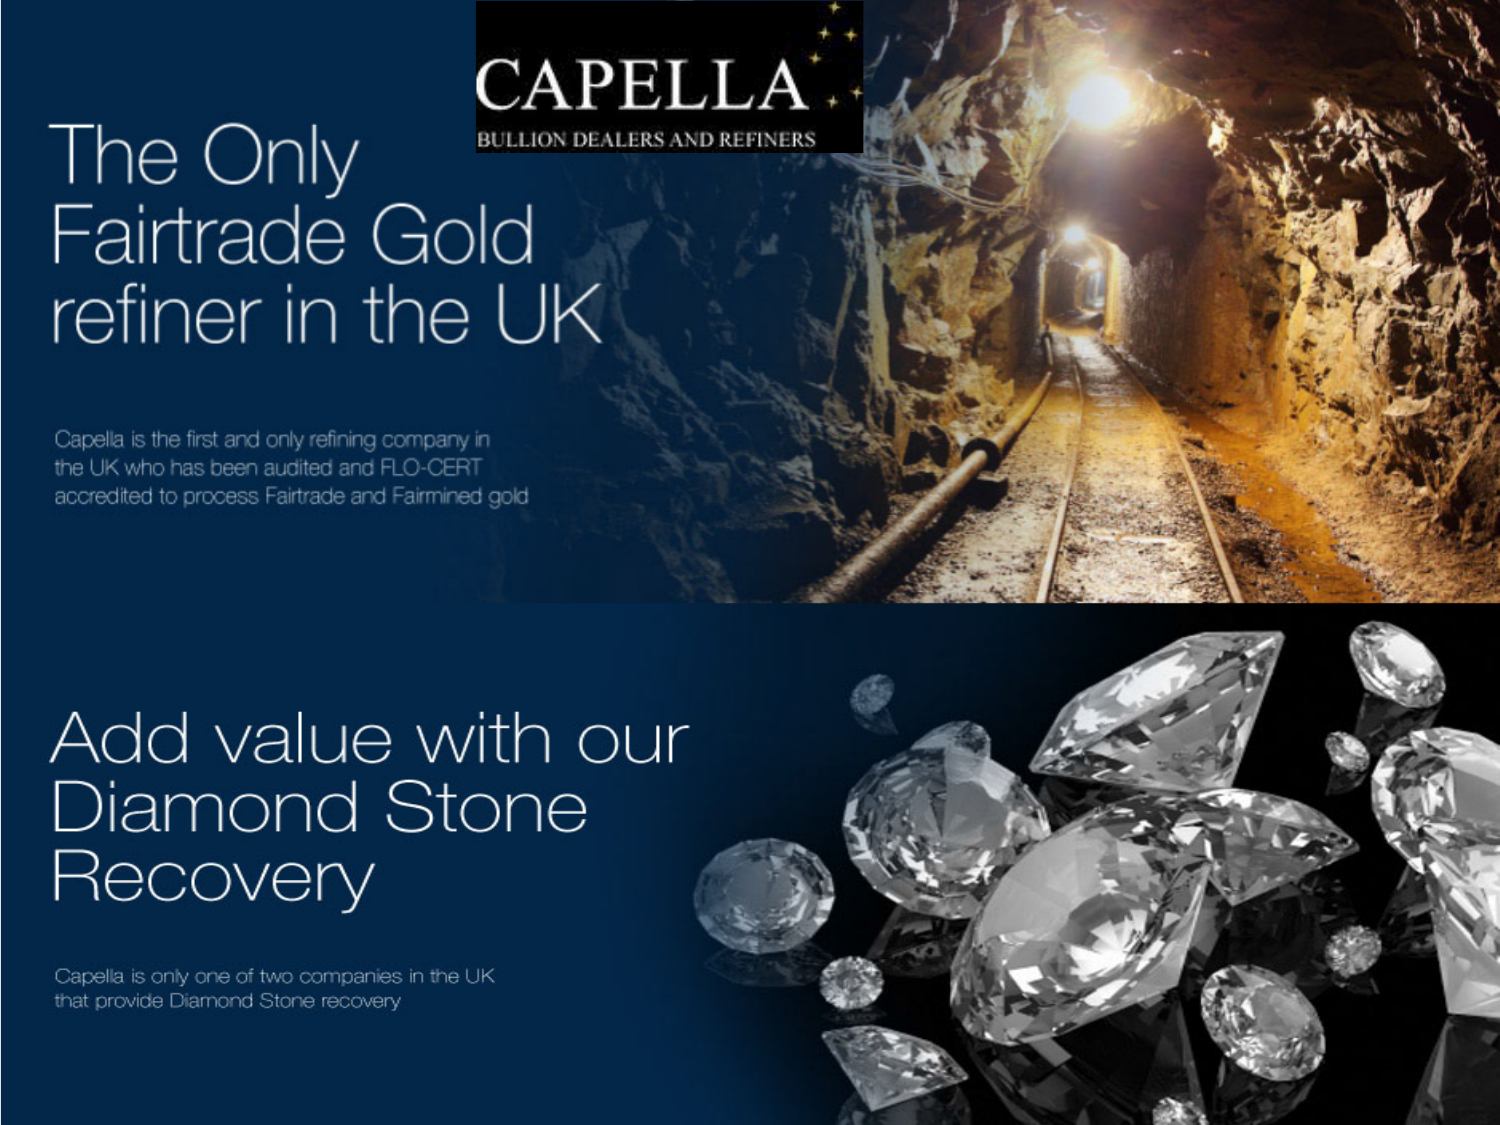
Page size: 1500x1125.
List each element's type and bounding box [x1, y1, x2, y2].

text_box [475, 1, 864, 153]
text_box [0, 0, 1500, 1125]
